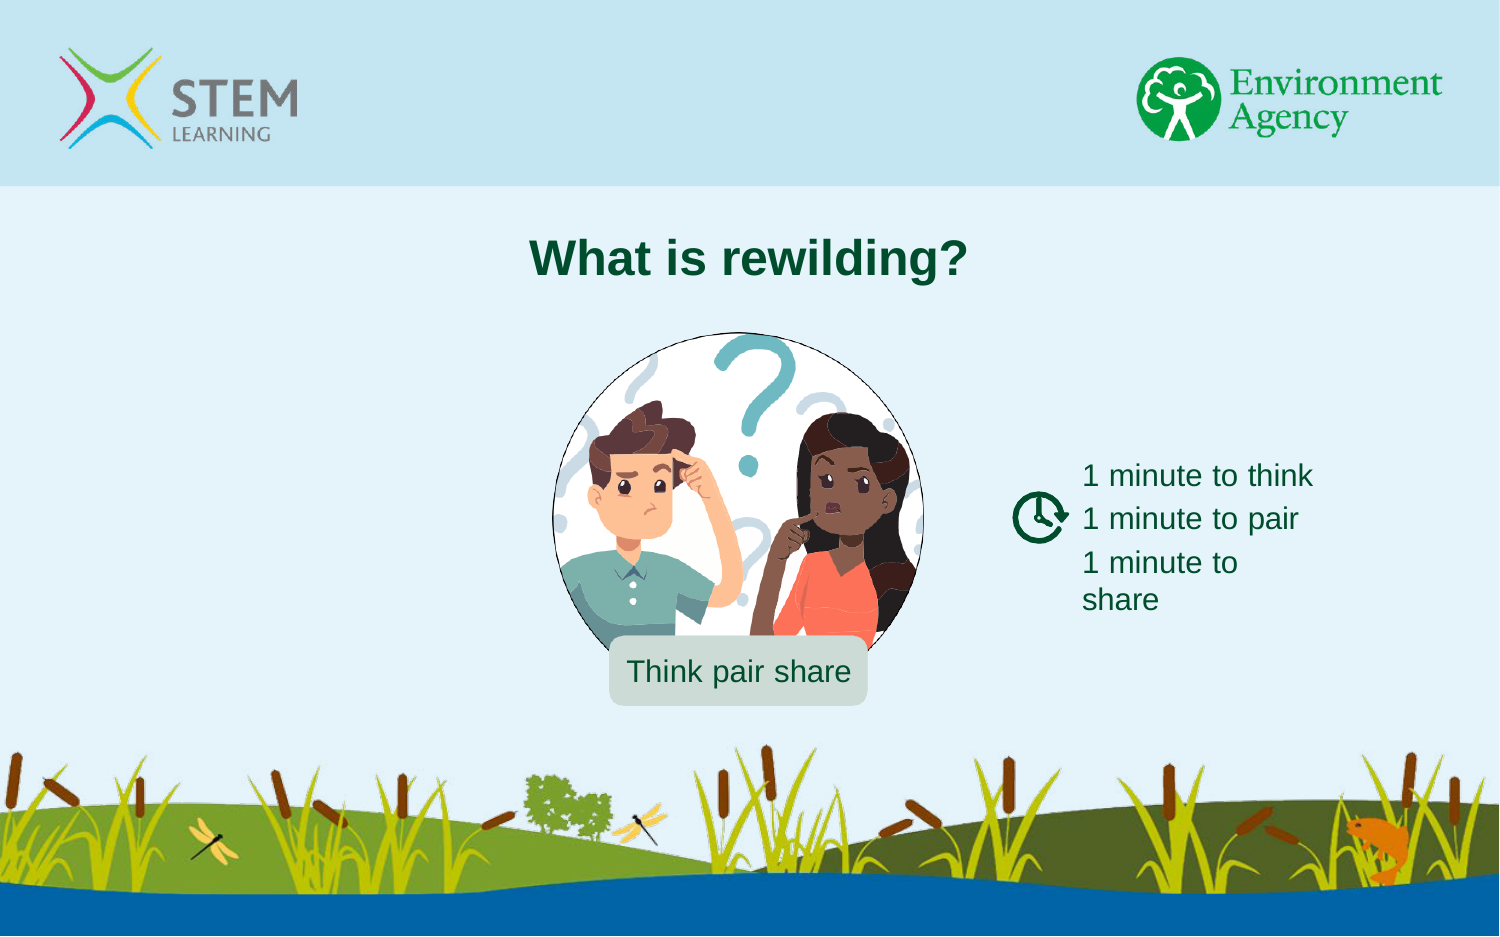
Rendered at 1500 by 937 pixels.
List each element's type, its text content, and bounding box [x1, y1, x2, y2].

picture [72, 123, 149, 149]
picture [59, 47, 297, 149]
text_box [1012, 491, 1070, 545]
picture [1129, 50, 1448, 146]
text_box 1 minute to think 1 minute to pair 1 minute to share [1080, 447, 1329, 617]
picture [552, 332, 924, 706]
title What is rewilding? [86, 223, 1414, 382]
picture [0, 743, 1499, 894]
